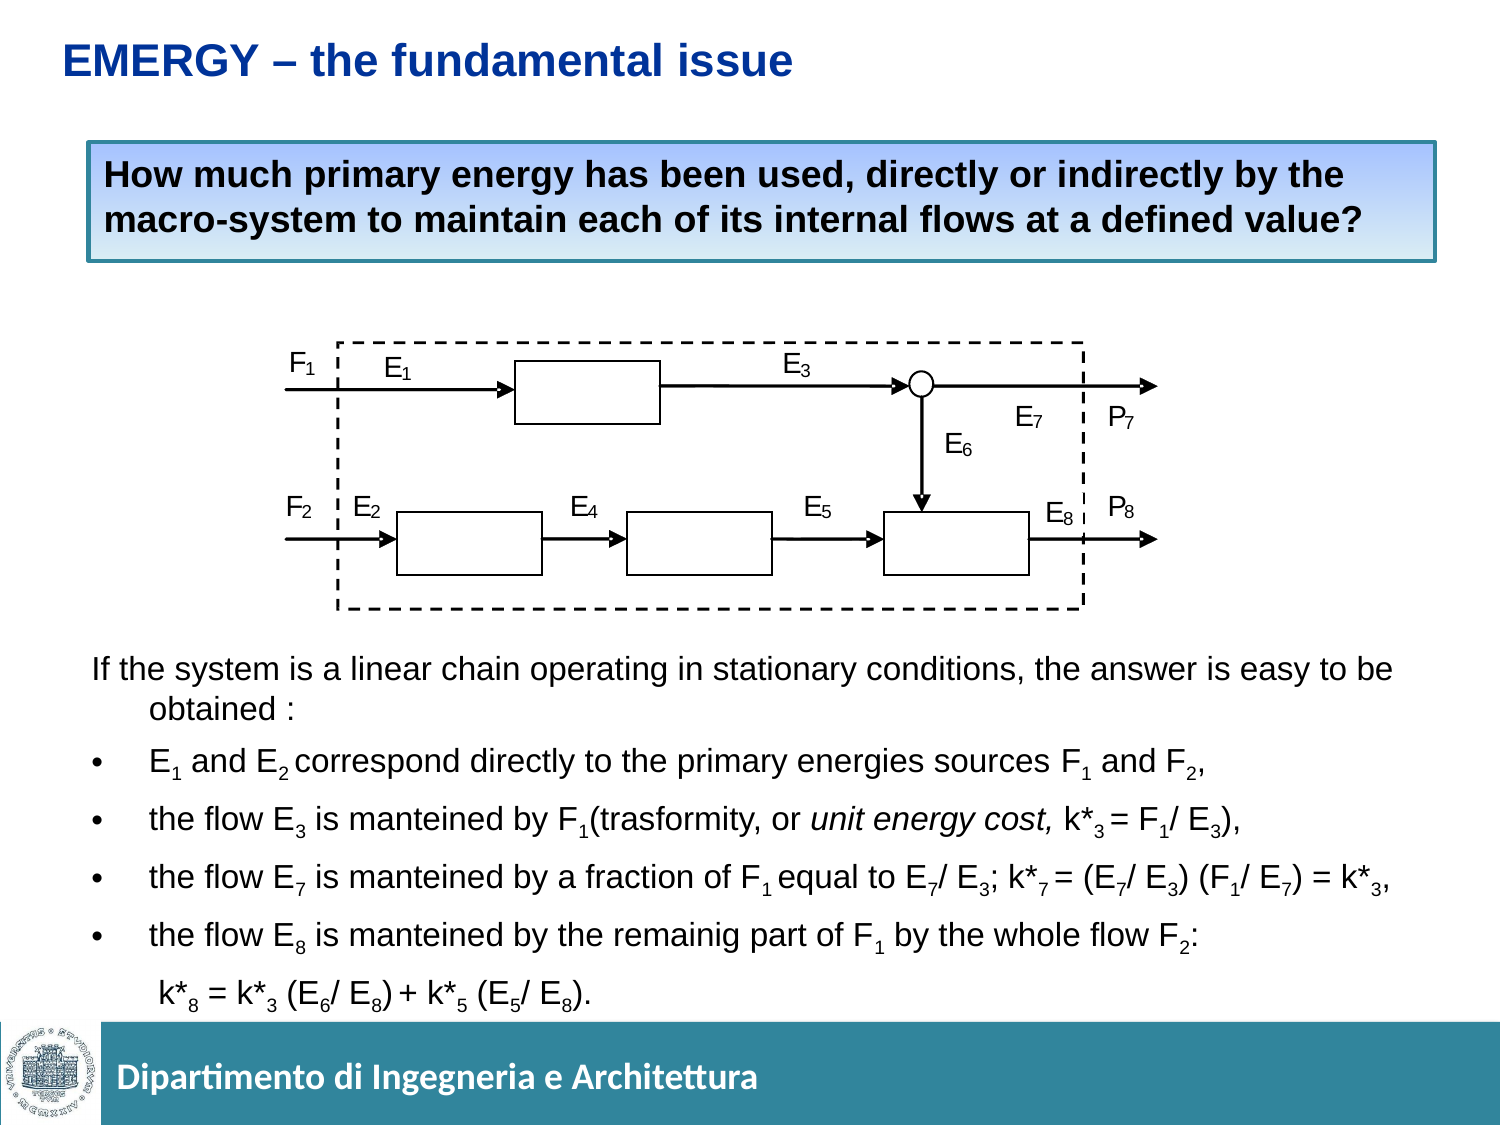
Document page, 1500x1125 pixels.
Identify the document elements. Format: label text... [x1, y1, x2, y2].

picture [1, 1020, 101, 1125]
title EMERGY – the fundamental issue [47, 22, 1455, 114]
list How much primary energy has been used, directly or indirectly by the macro-system to maintain each of its internal flows at a defined value? [88, 142, 1436, 261]
text_box If the system is a linear chain operating in stationary conditions, the answer is easy to be obtained : E1 and E2 correspond directly to the primary energies sources F1 and F2, the flow E3 is manteined by F1(trasformity, or unit energy cost, k*3 = F1/ E3), the flow E7 is manteined by a fraction of F1 equal to E7/ E3; k*7 = (E7/ E3) (F1/ E7) = k*3, the flow E8 is manteined by the remainig part of F1 by the whole flow F2: k*8 = k*3 (E6/ E8) + k*5 (E5/ E8). [76, 639, 1447, 1024]
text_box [232, 297, 1179, 611]
